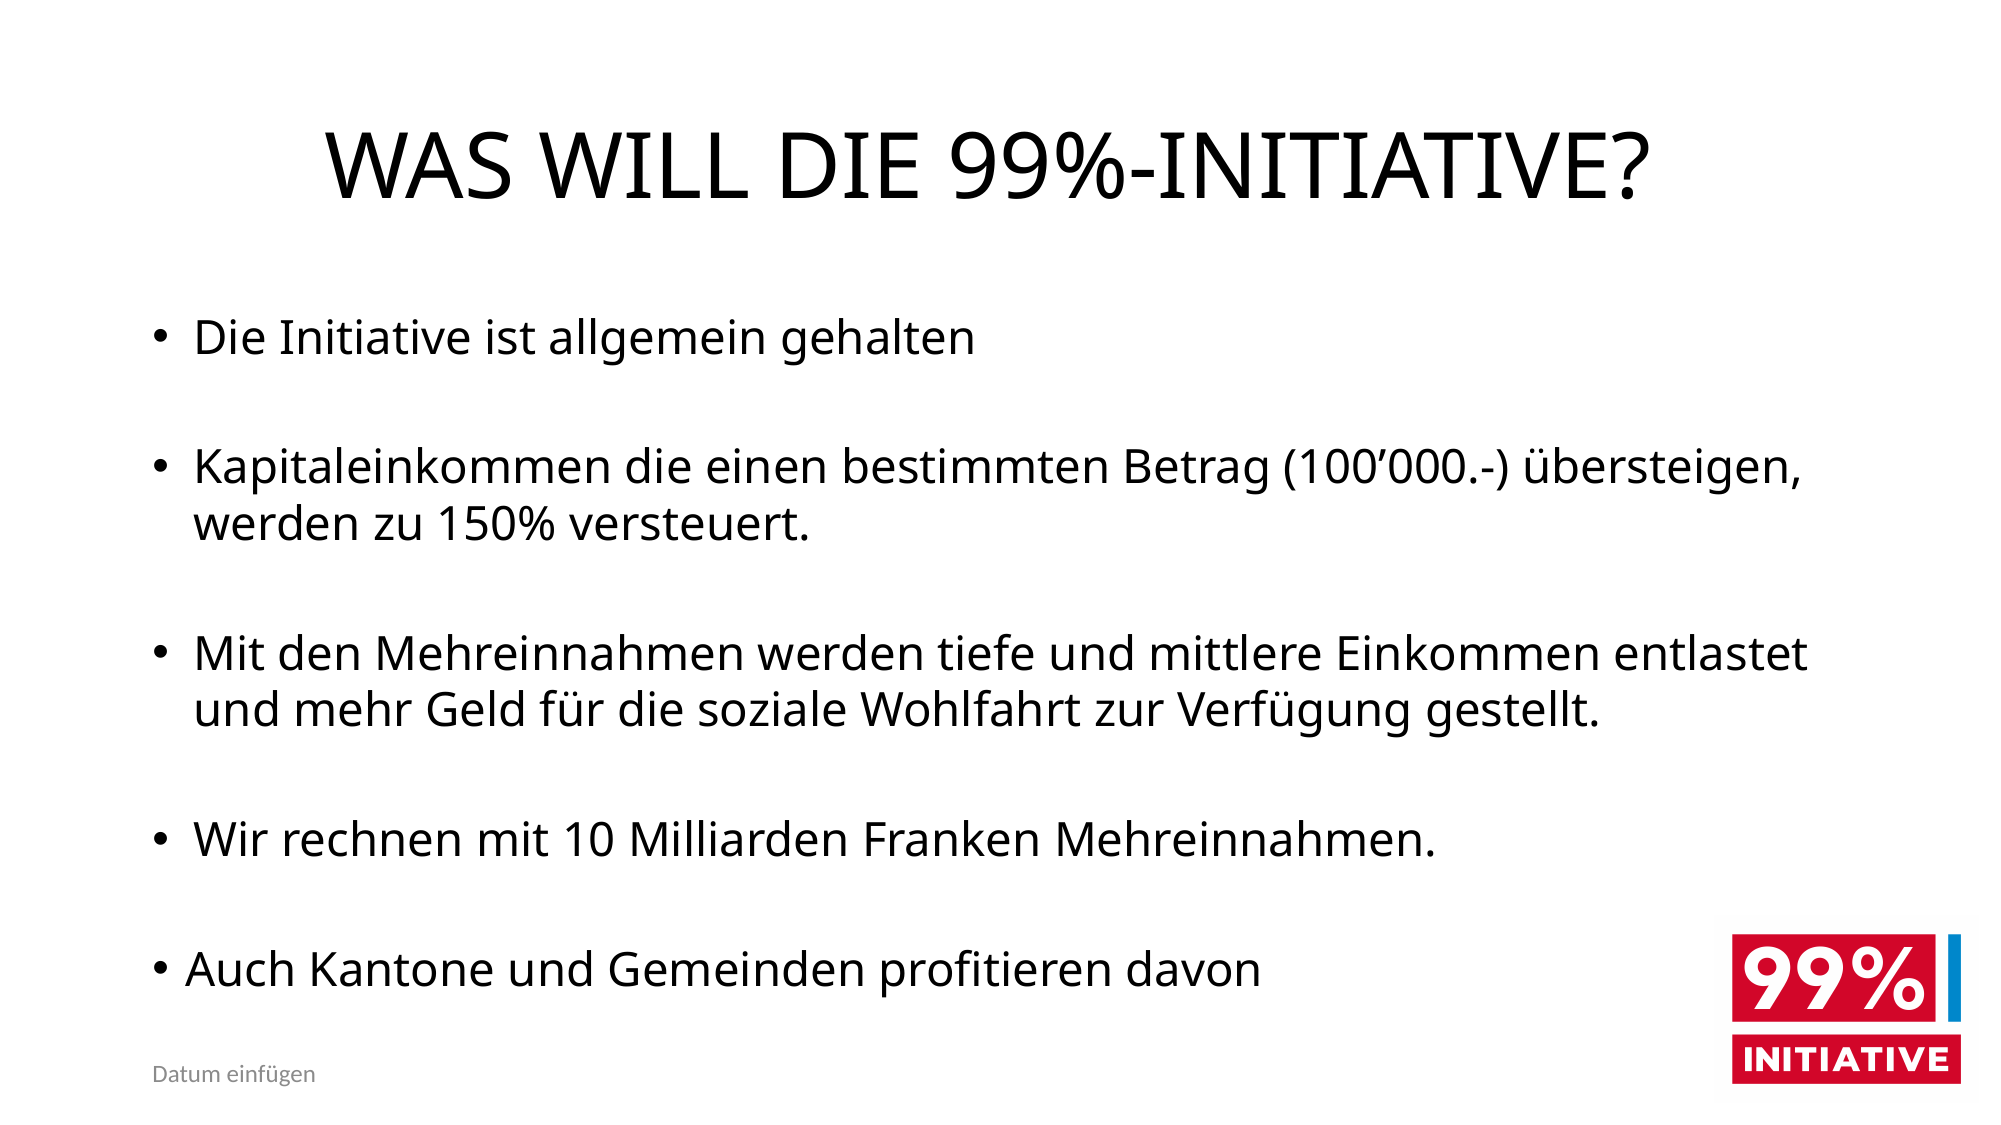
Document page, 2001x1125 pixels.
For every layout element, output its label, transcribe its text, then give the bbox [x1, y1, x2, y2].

slide_number Datum einfügen [137, 1042, 588, 1103]
title WAS WILL DIE 99%-INITIATIVE? [137, 59, 1863, 278]
list Die Initiative ist allgemein gehalten Kapitaleinkommen die einen bestimmten Betrag (100’000.-) übersteigen, werden zu 150% versteuert. Mit den Mehreinnahmen werden tiefe und mittlere Einkommen entlastet und mehr Geld für die soziale Wohlfahrt zur Verfügung gestellt. Wir rechnen mit 10 Milliarden Franken Mehreinnahmen. Auch Kantone und Gemeinden profitieren davon [137, 299, 1863, 1014]
picture [1714, 915, 1979, 1103]
